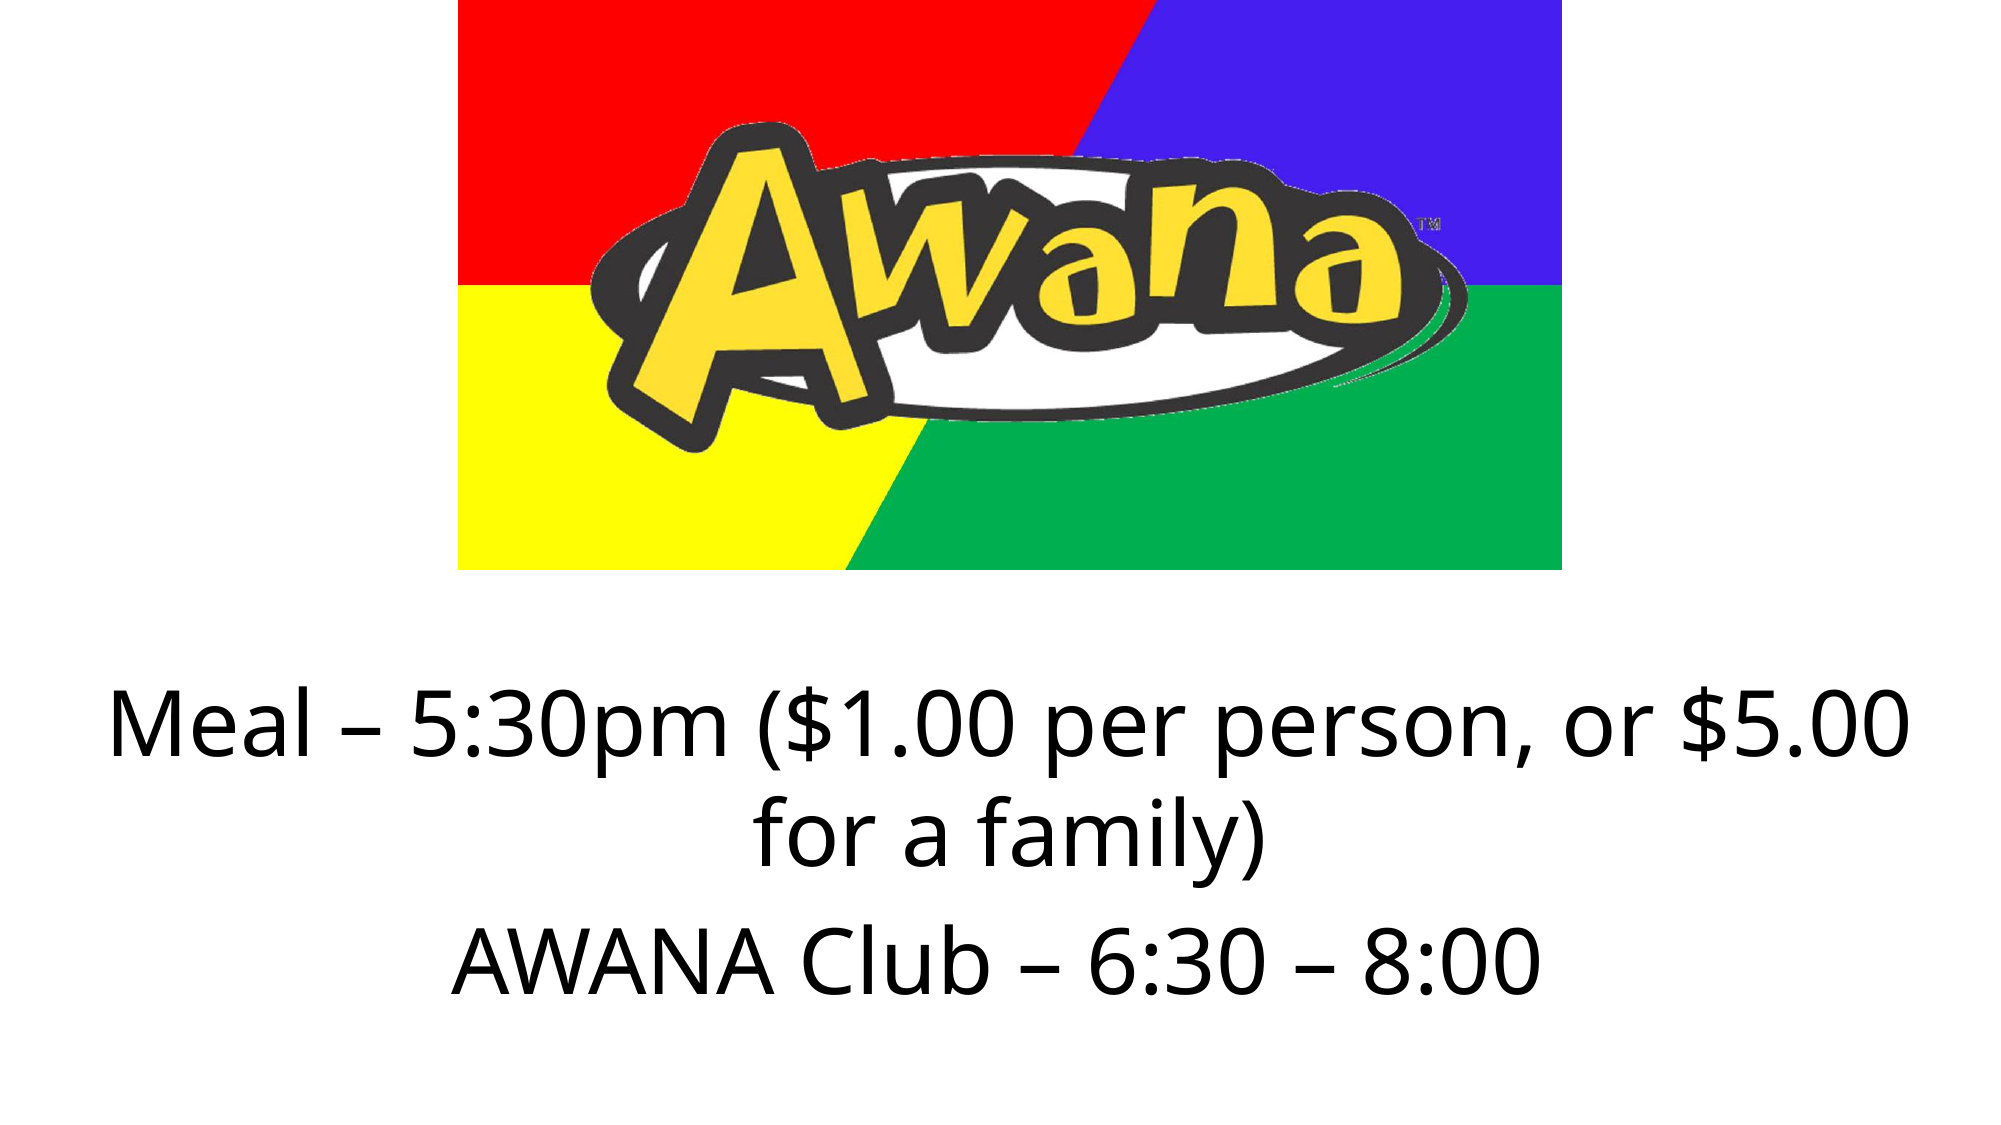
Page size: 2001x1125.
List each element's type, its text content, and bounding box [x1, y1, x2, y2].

picture [458, 0, 1563, 571]
list Meal – 5:30pm ($1.00 per person, or $5.00 for a family) AWANA Club – 6:30 – 8:00 [45, 658, 1976, 971]
